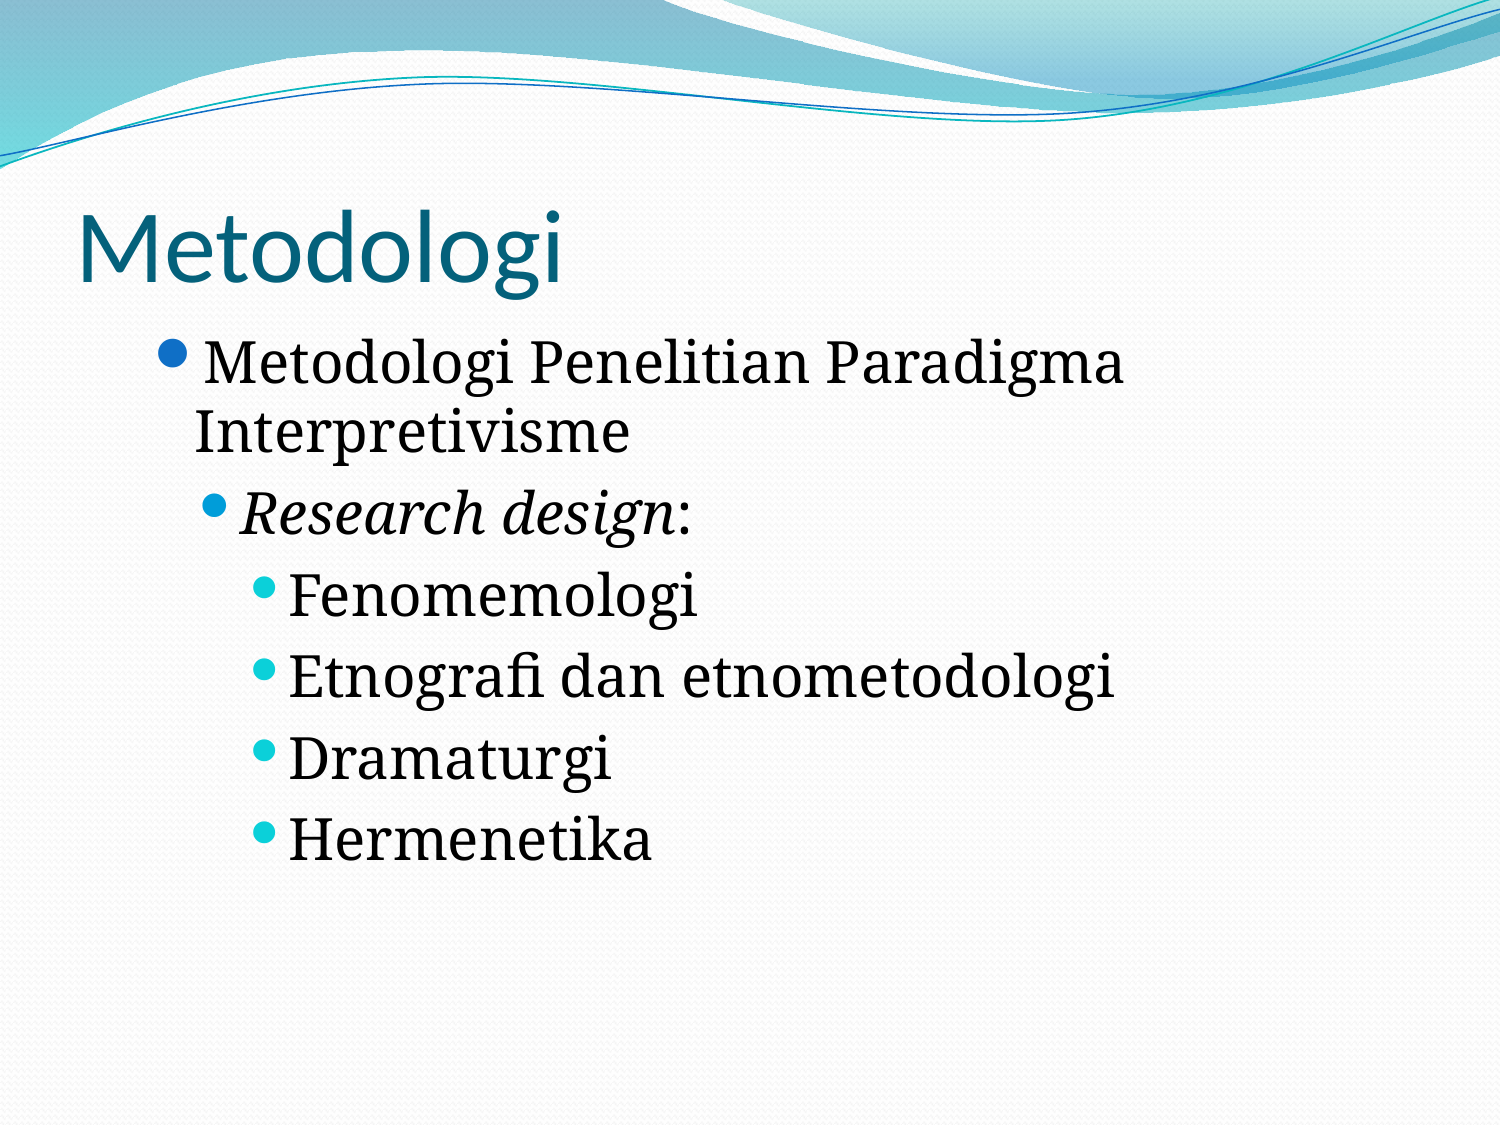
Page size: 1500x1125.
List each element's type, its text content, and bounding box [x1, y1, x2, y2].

list Metodologi Penelitian Paradigma Interpretivisme Research design: Fenomemologi Etnografi dan etnometodologi Dramaturgi Hermenetika [75, 317, 1425, 1038]
title Metodologi [75, 115, 1425, 303]
